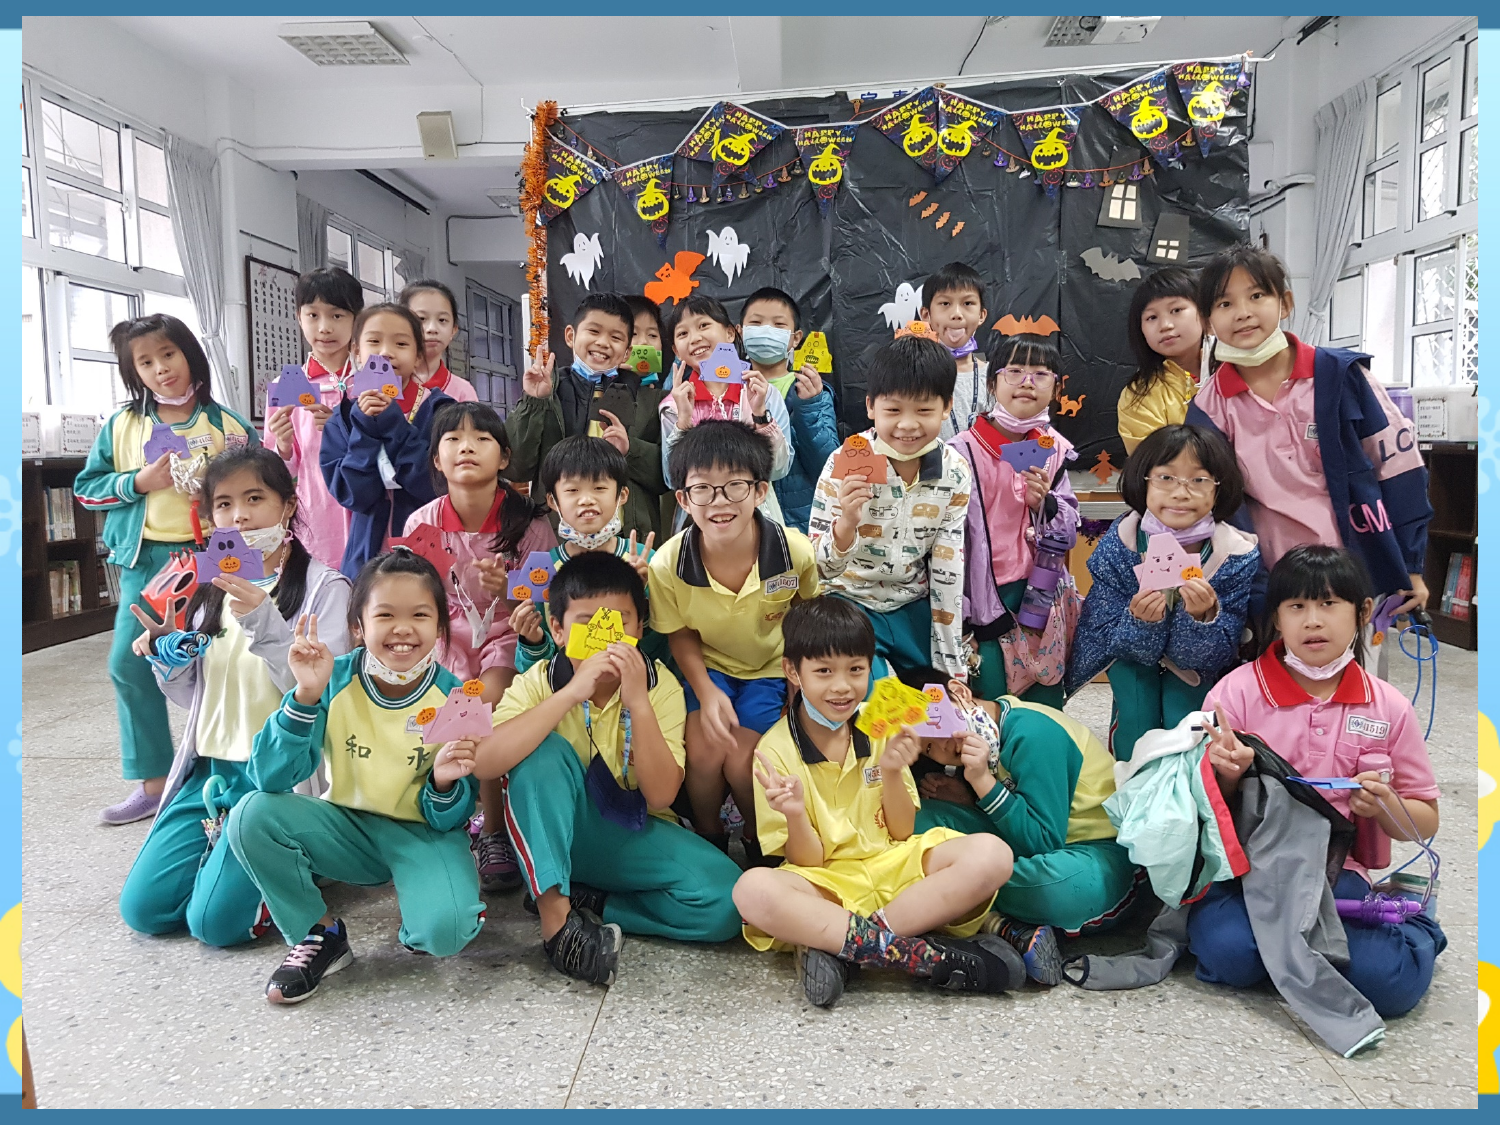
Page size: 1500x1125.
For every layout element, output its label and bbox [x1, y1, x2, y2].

list [21, 16, 1479, 1109]
picture [0, 0, 1500, 1125]
